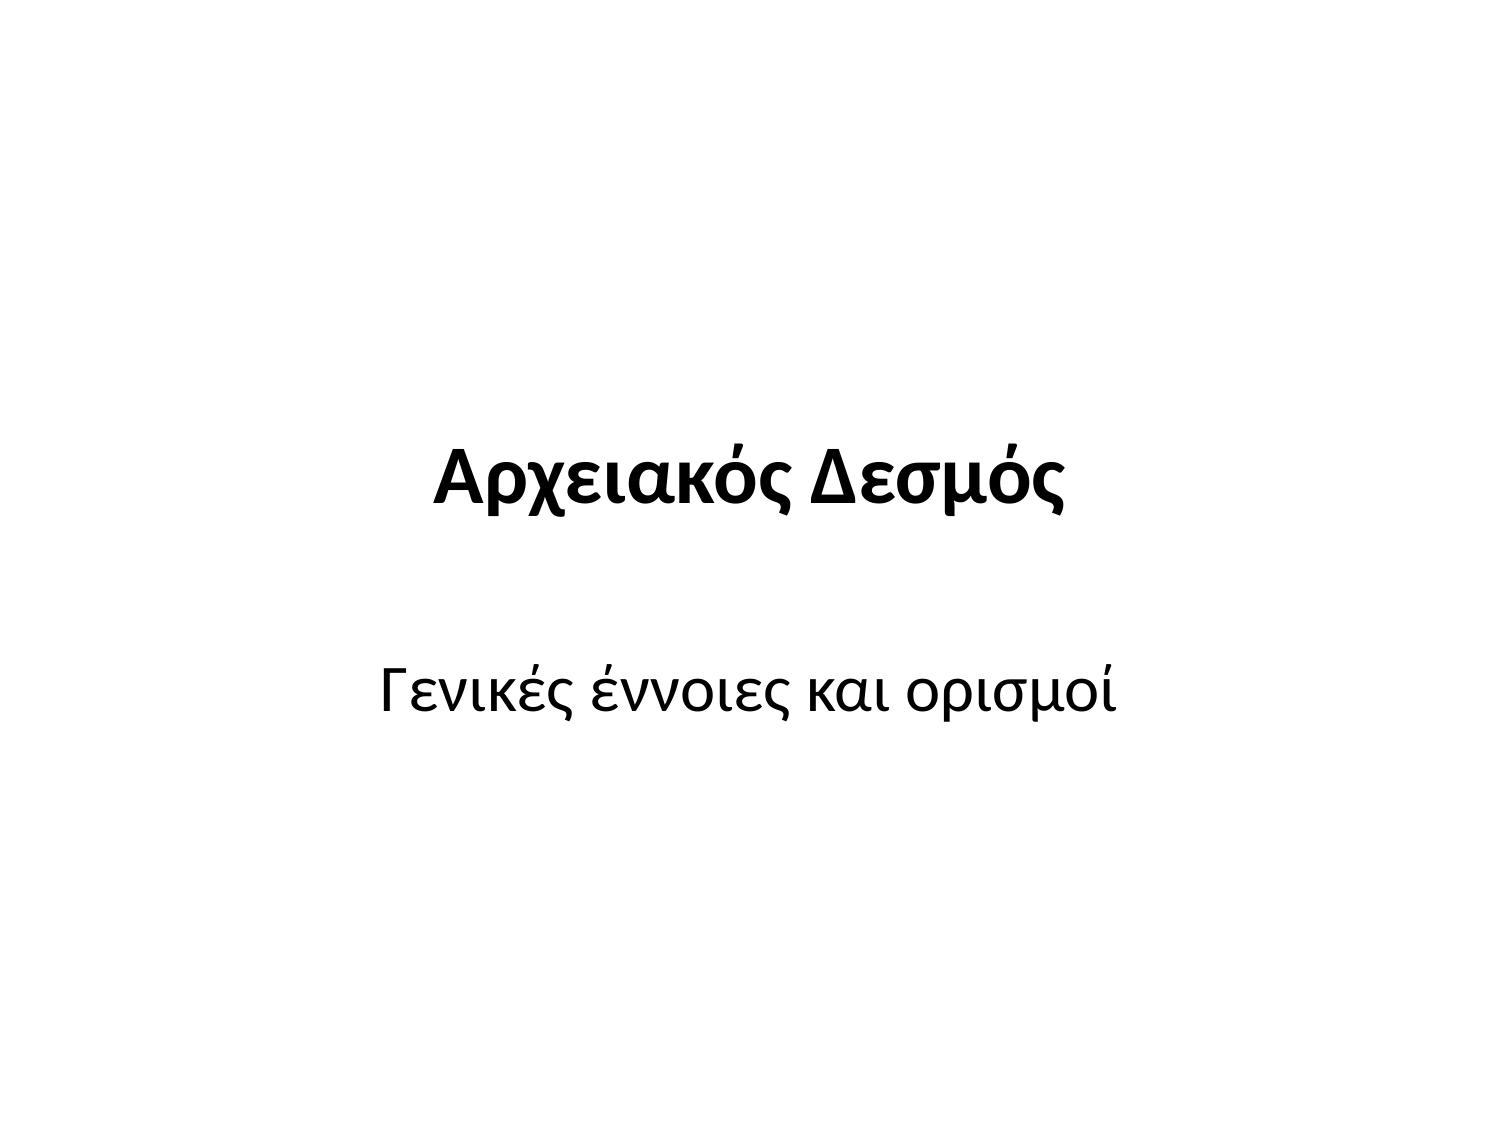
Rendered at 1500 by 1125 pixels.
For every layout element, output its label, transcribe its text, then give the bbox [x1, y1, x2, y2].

subtitle Γενικές έννοιες και ορισμοί [225, 637, 1275, 925]
title Αρχειακός Δεσμός [112, 349, 1388, 591]
